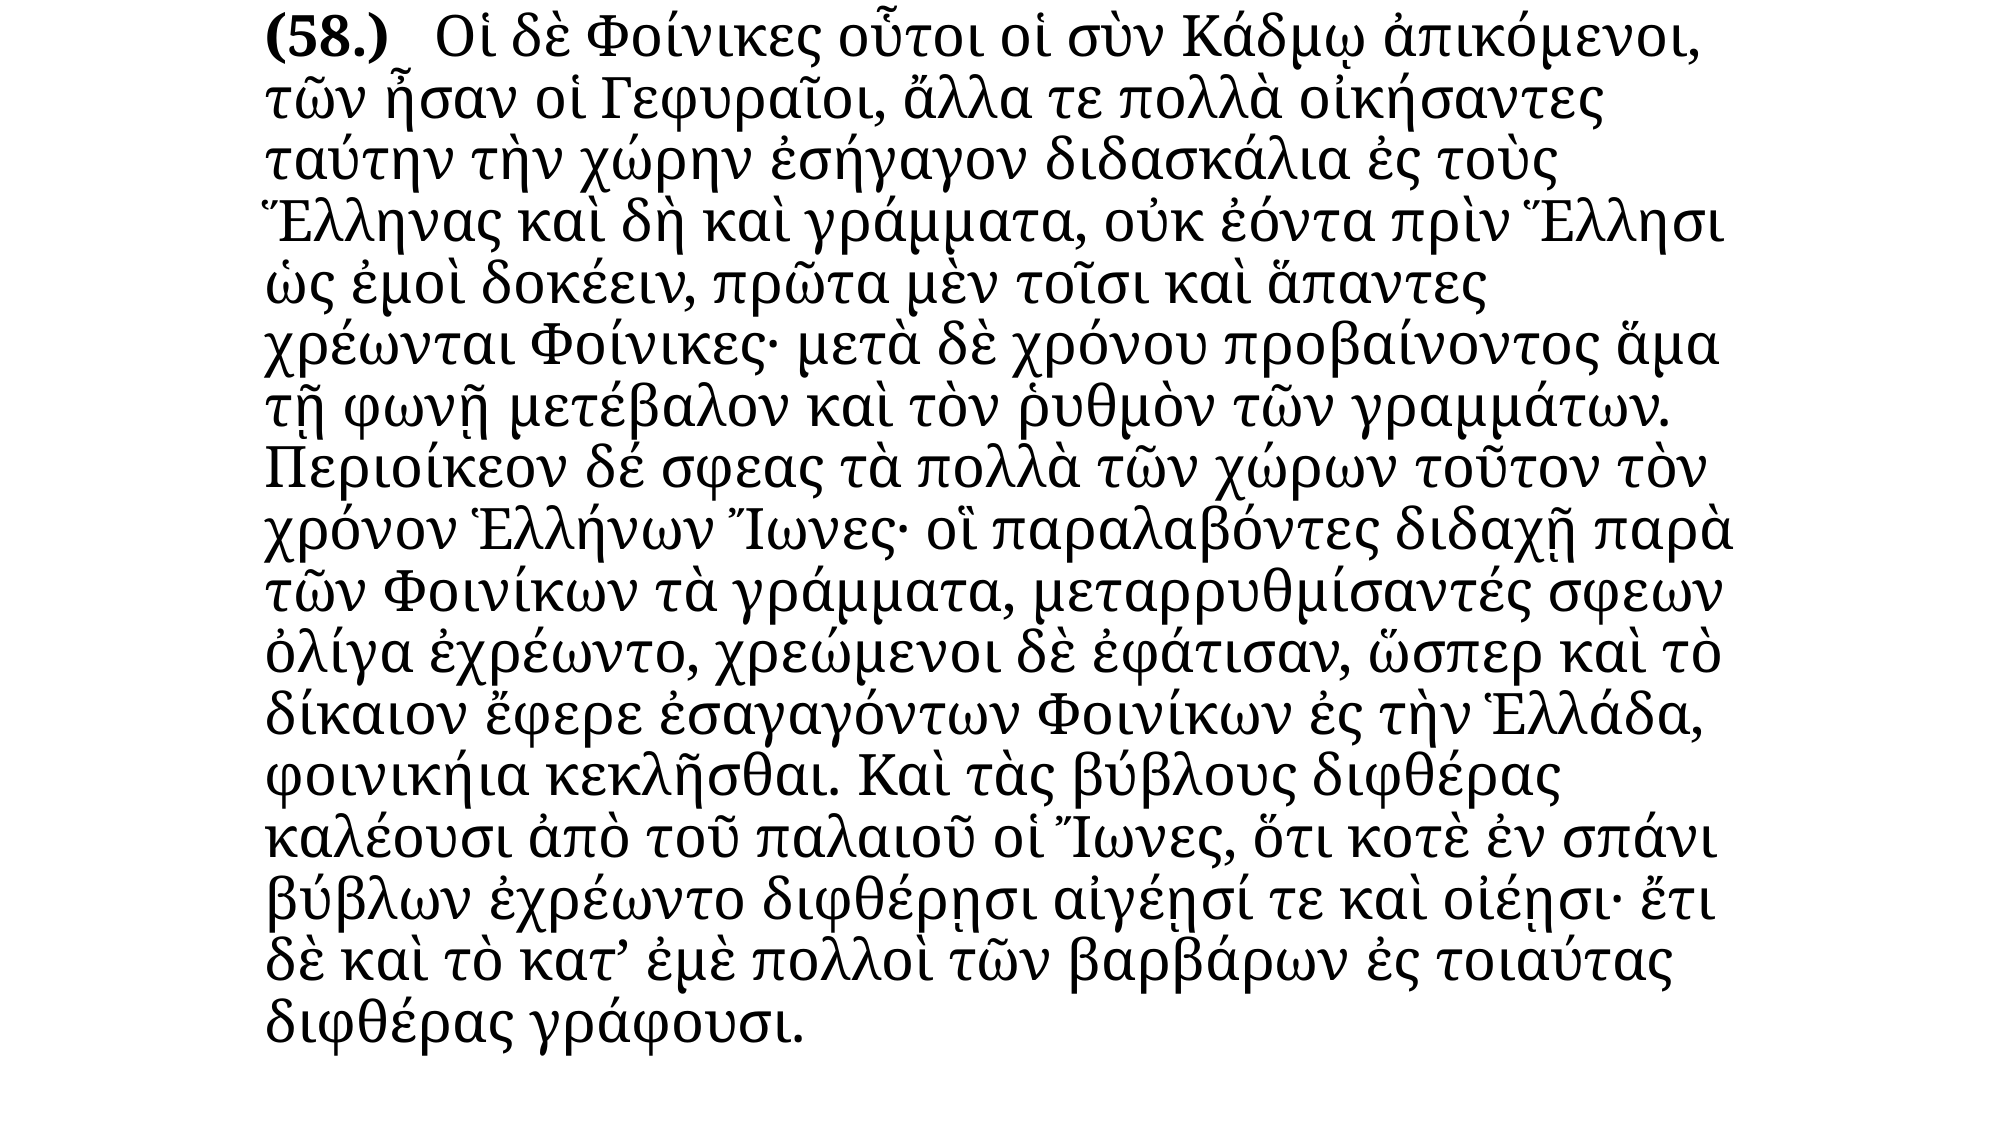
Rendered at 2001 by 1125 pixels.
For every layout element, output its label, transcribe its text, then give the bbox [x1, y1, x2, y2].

list (58.) Οἱ δὲ Φοίνικες οὗτοι οἱ σὺν Κάδμῳ ἀπικόμενοι, τῶν ἦσαν οἱ Γεφυραῖοι, ἄλλα τε πολλὰ οἰκήσαντες ταύτην τὴν χώρην ἐσήγαγον διδασκάλια ἐς τοὺς Ἕλληνας καὶ δὴ καὶ γράμματα, οὐκ ἐόντα πρὶν Ἕλλησι ὡς ἐμοὶ δοκέειν, πρῶτα μὲν τοῖσι καὶ ἅπαντες χρέωνται Φοίνικες· μετὰ δὲ χρόνου προβαίνοντος ἅμα τῇ φωνῇ μετέβαλον καὶ τὸν ῥυθμὸν τῶν γραμμάτων. Περιοίκεον δέ σφεας τὰ πολλὰ τῶν χώρων τοῦτον τὸν χρόνον Ἑλλήνων Ἴωνες· οἳ παραλαβόντες διδαχῇ παρὰ τῶν Φοινίκων τὰ γράμματα, μεταρρυθμίσαντές σφεων ὀλίγα ἐχρέωντο, χρεώμενοι δὲ ἐφάτισαν, ὥσπερ καὶ τὸ δίκαιον ἔφερε ἐσαγαγόντων Φοινίκων ἐς τὴν Ἑλλάδα, φοινικήια κεκλῆσθαι. Καὶ τὰς βύβλους διφθέρας καλέουσι ἀπὸ τοῦ παλαιοῦ οἱ Ἴωνες, ὅτι κοτὲ ἐν σπάνι βύβλων ἐχρέωντο διφθέρῃσι αἰγέῃσί τε καὶ οἰέῃσι· ἔτι δὲ καὶ τὸ κατ’ ἐμὲ πολλοὶ τῶν βαρβάρων ἐς τοιαύτας διφθέρας γράφουσι. [249, 0, 1750, 1125]
